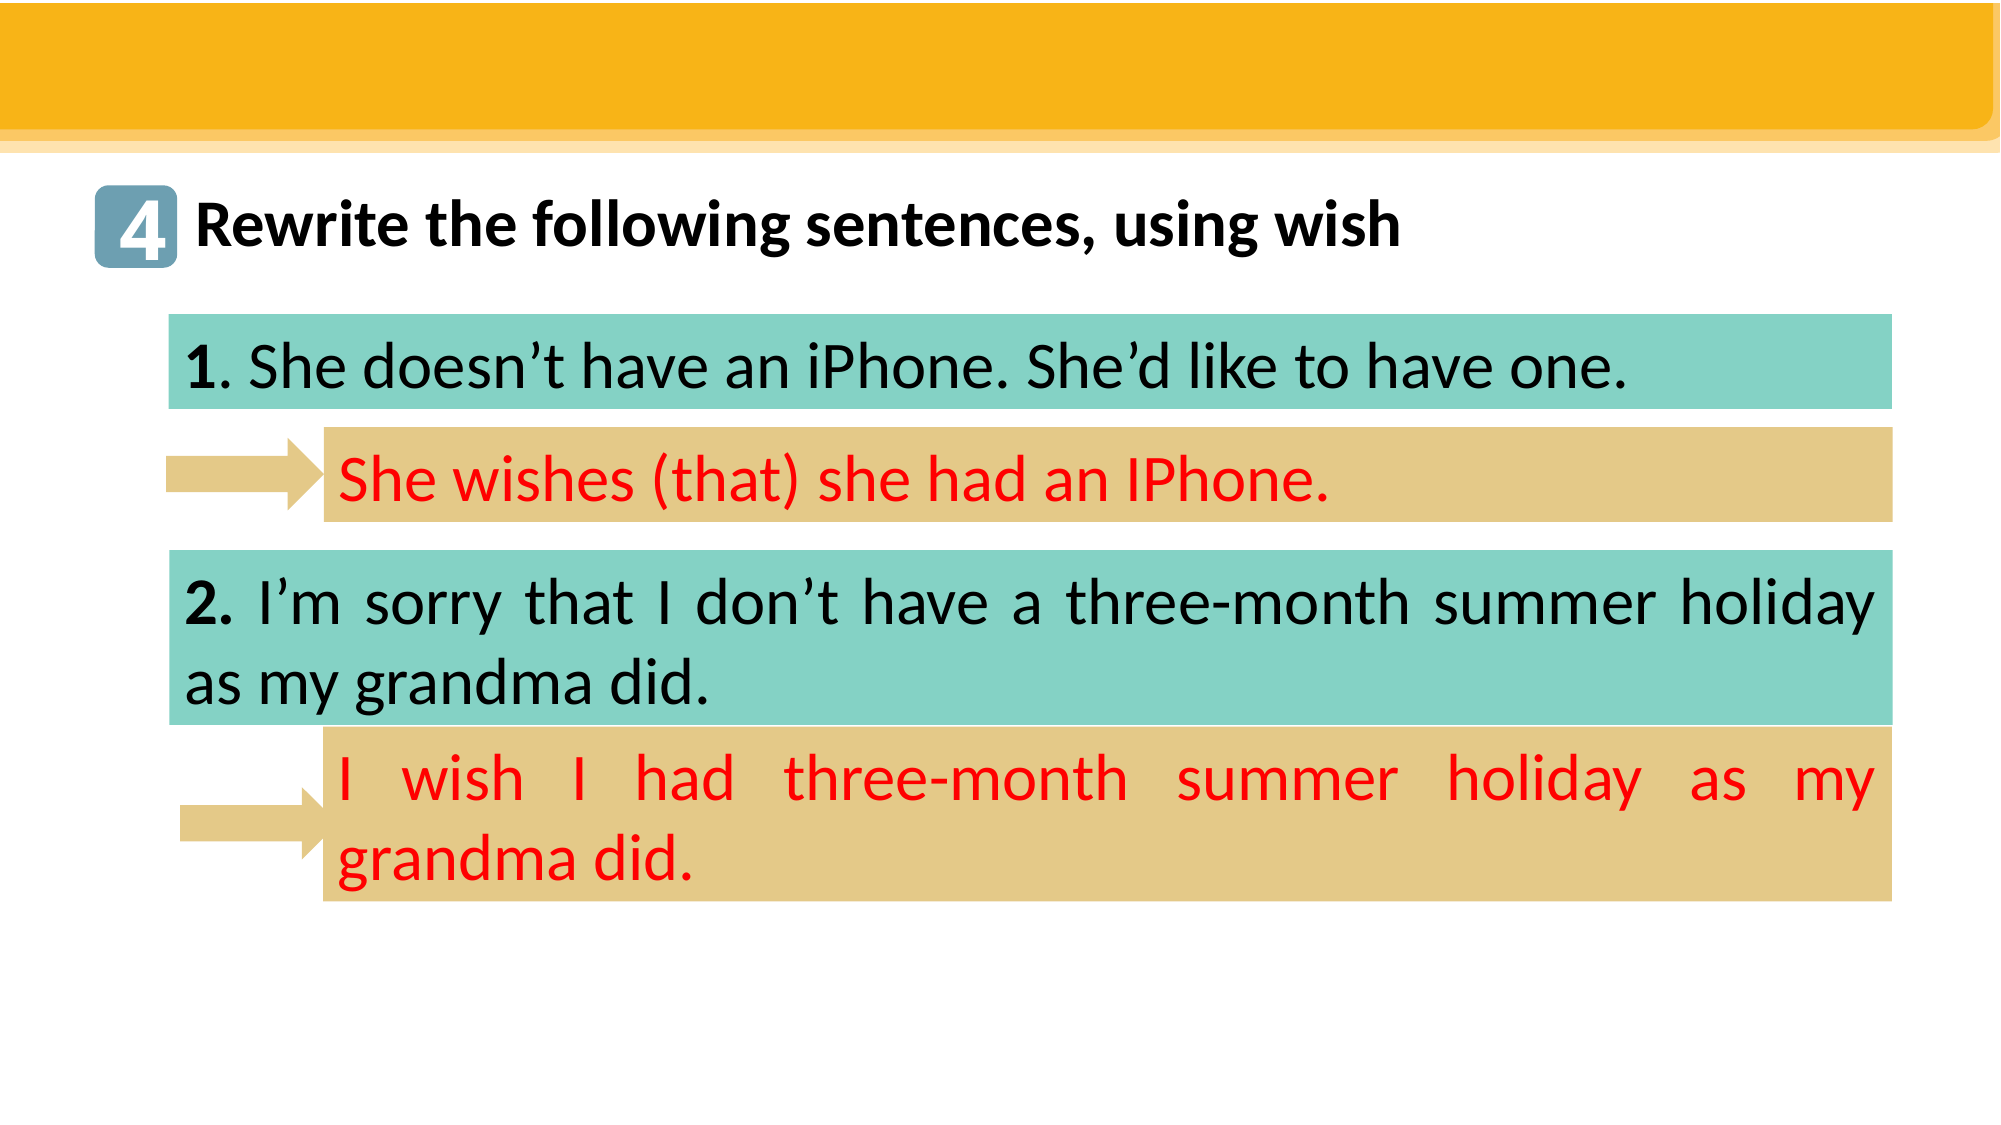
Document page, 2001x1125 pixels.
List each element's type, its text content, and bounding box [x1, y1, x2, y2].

text_box Rewrite the following sentences, using wish [180, 172, 1967, 267]
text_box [0, 3, 2000, 153]
text_box 4 [104, 169, 170, 285]
text_box 2. I’m sorry that I don’t have a three-month summer holiday as my grandma did. [169, 550, 1893, 725]
text_box 1. She doesn’t have an iPhone. She’d like to have one. [168, 314, 1892, 409]
text_box [93, 185, 104, 269]
text_box She wishes (that) she had an IPhone. [323, 427, 1893, 522]
text_box [179, 784, 323, 863]
text_box I wish I had three-month summer holiday as my grandma did. [323, 726, 1892, 902]
text_box [170, 185, 179, 268]
text_box [164, 435, 323, 513]
